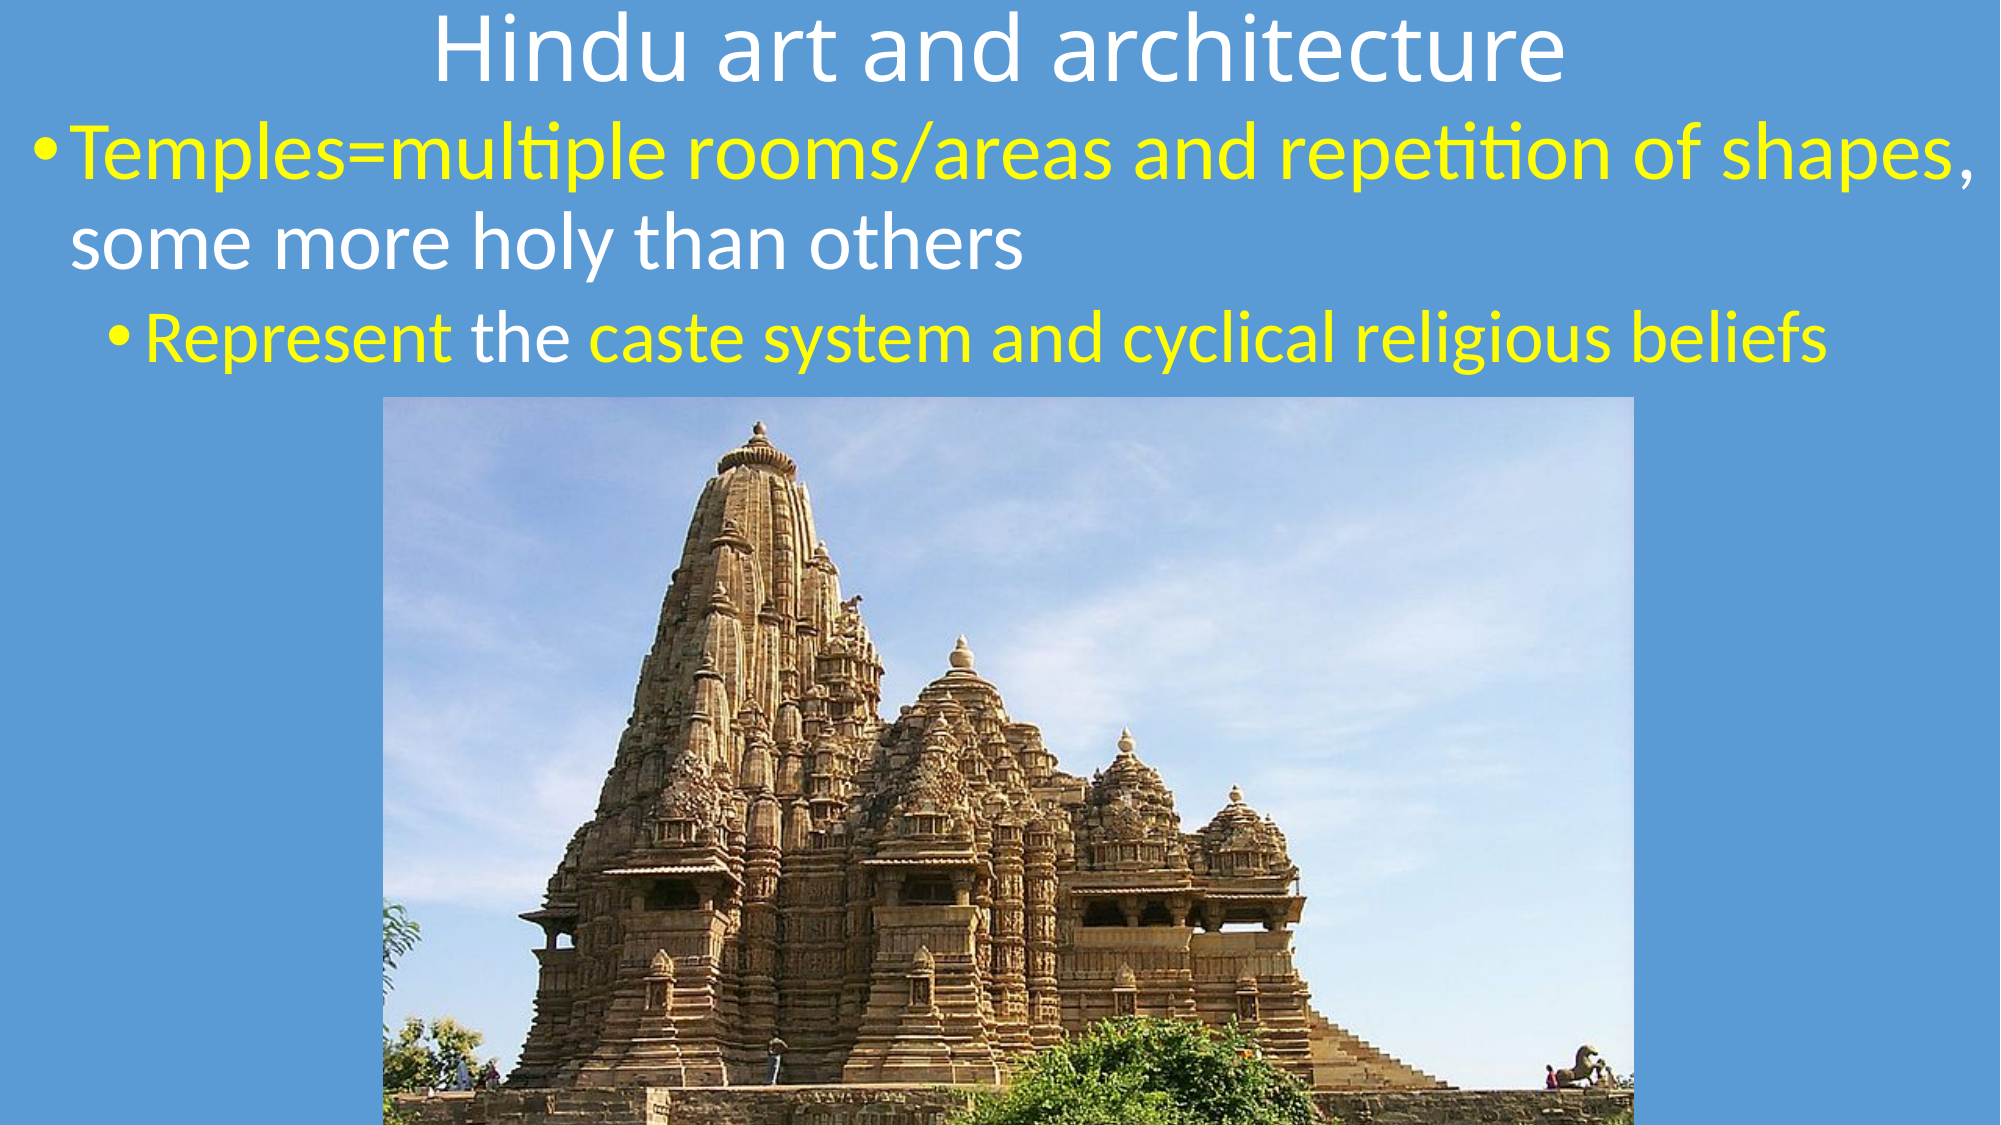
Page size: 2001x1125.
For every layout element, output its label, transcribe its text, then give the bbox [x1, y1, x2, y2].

title Hindu art and architecture [137, 0, 1863, 100]
picture [383, 397, 1634, 1125]
list Temples=multiple rooms/areas and repetition of shapes, some more holy than others Represent the caste system and cyclical religious beliefs [16, 100, 2000, 815]
